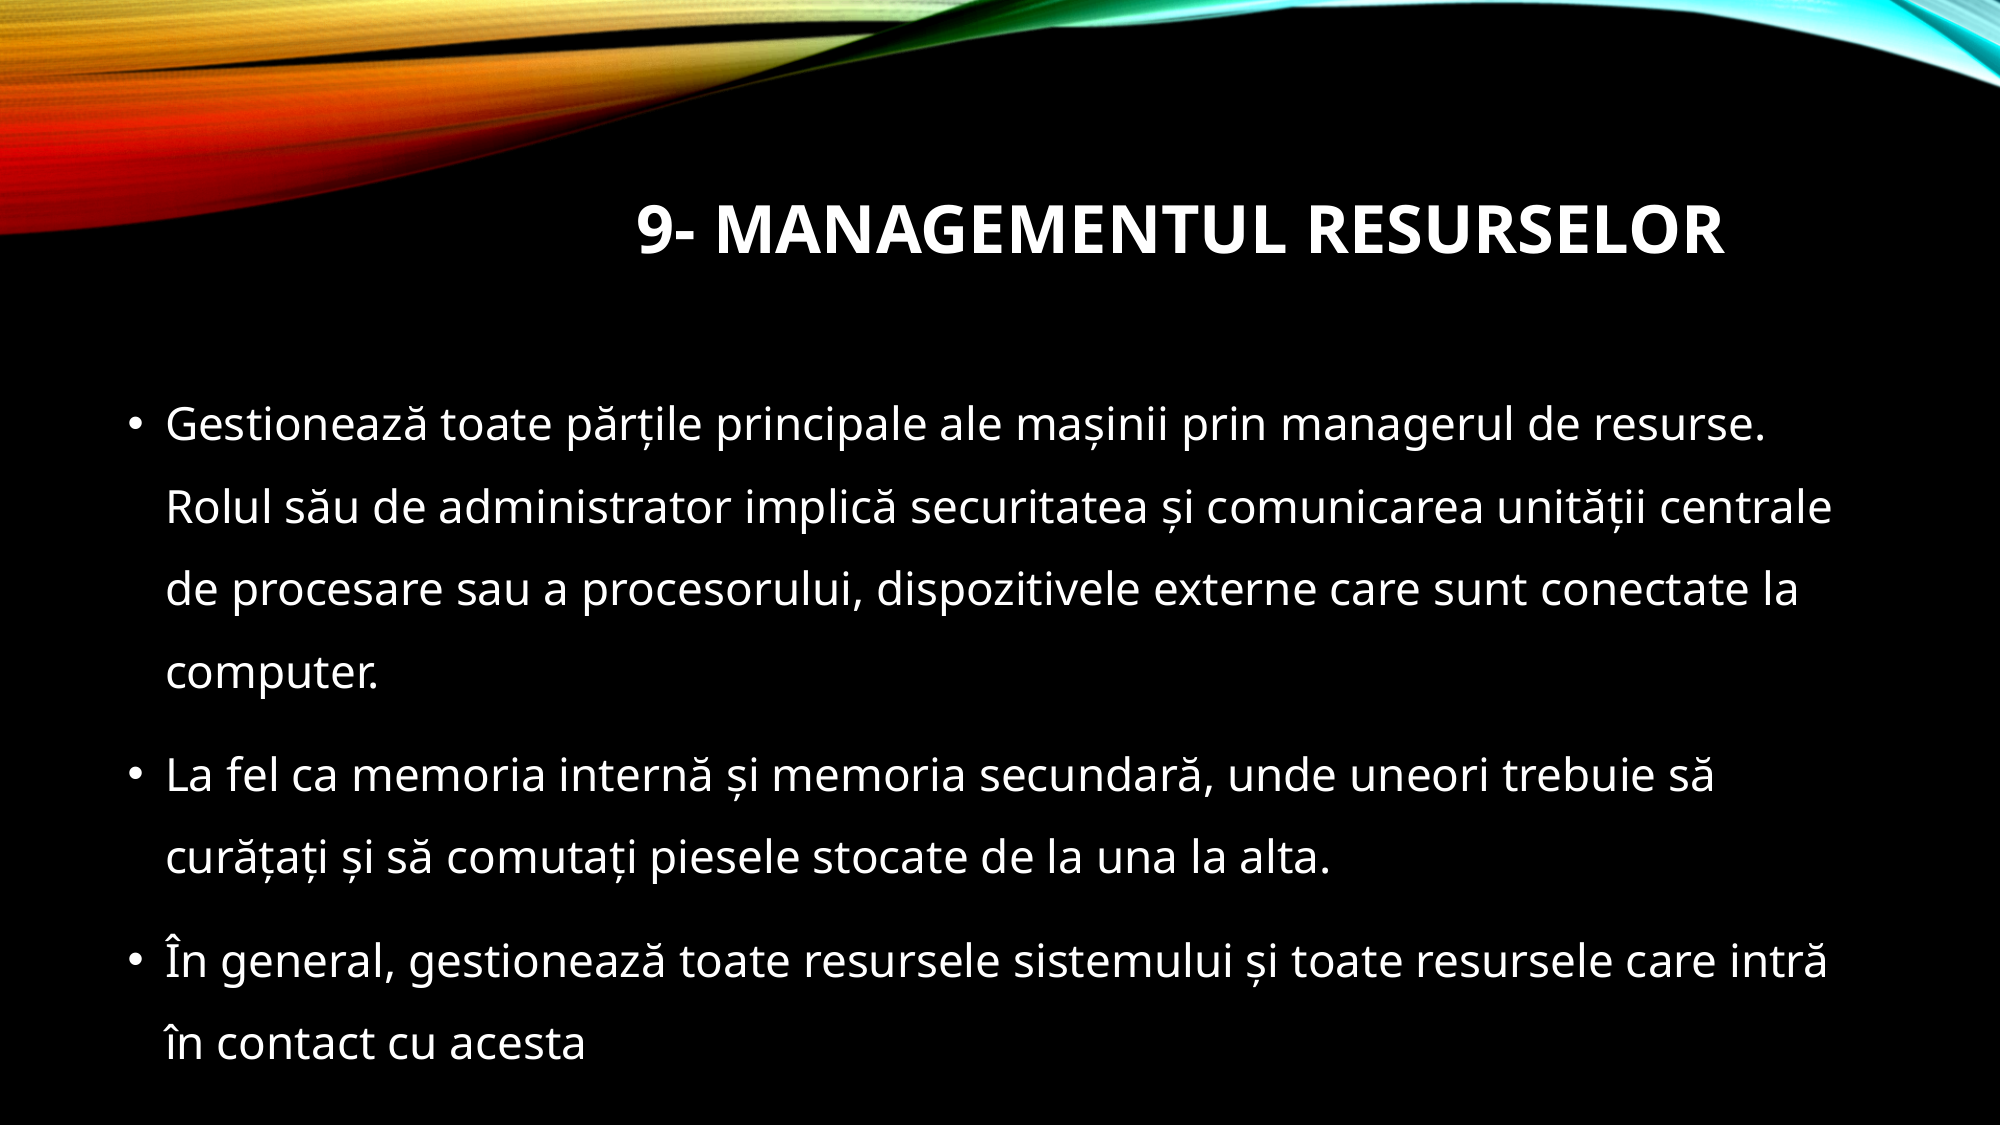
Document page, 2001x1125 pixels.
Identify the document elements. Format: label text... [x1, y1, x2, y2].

title 9- Managementul resurselor [474, 125, 1888, 338]
picture [0, 0, 2000, 237]
list Gestionează toate părțile principale ale mașinii prin managerul de resurse. Rolul său de administrator implică securitatea și comunicarea unității centrale de procesare sau a procesorului, dispozitivele externe care sunt conectate la computer. La fel ca memoria internă și memoria secundară, unde uneori trebuie să curățați și să comutați piesele stocate de la una la alta. În general, gestionează toate resursele sistemului și toate resursele care intră în contact cu acesta [112, 360, 1888, 1021]
